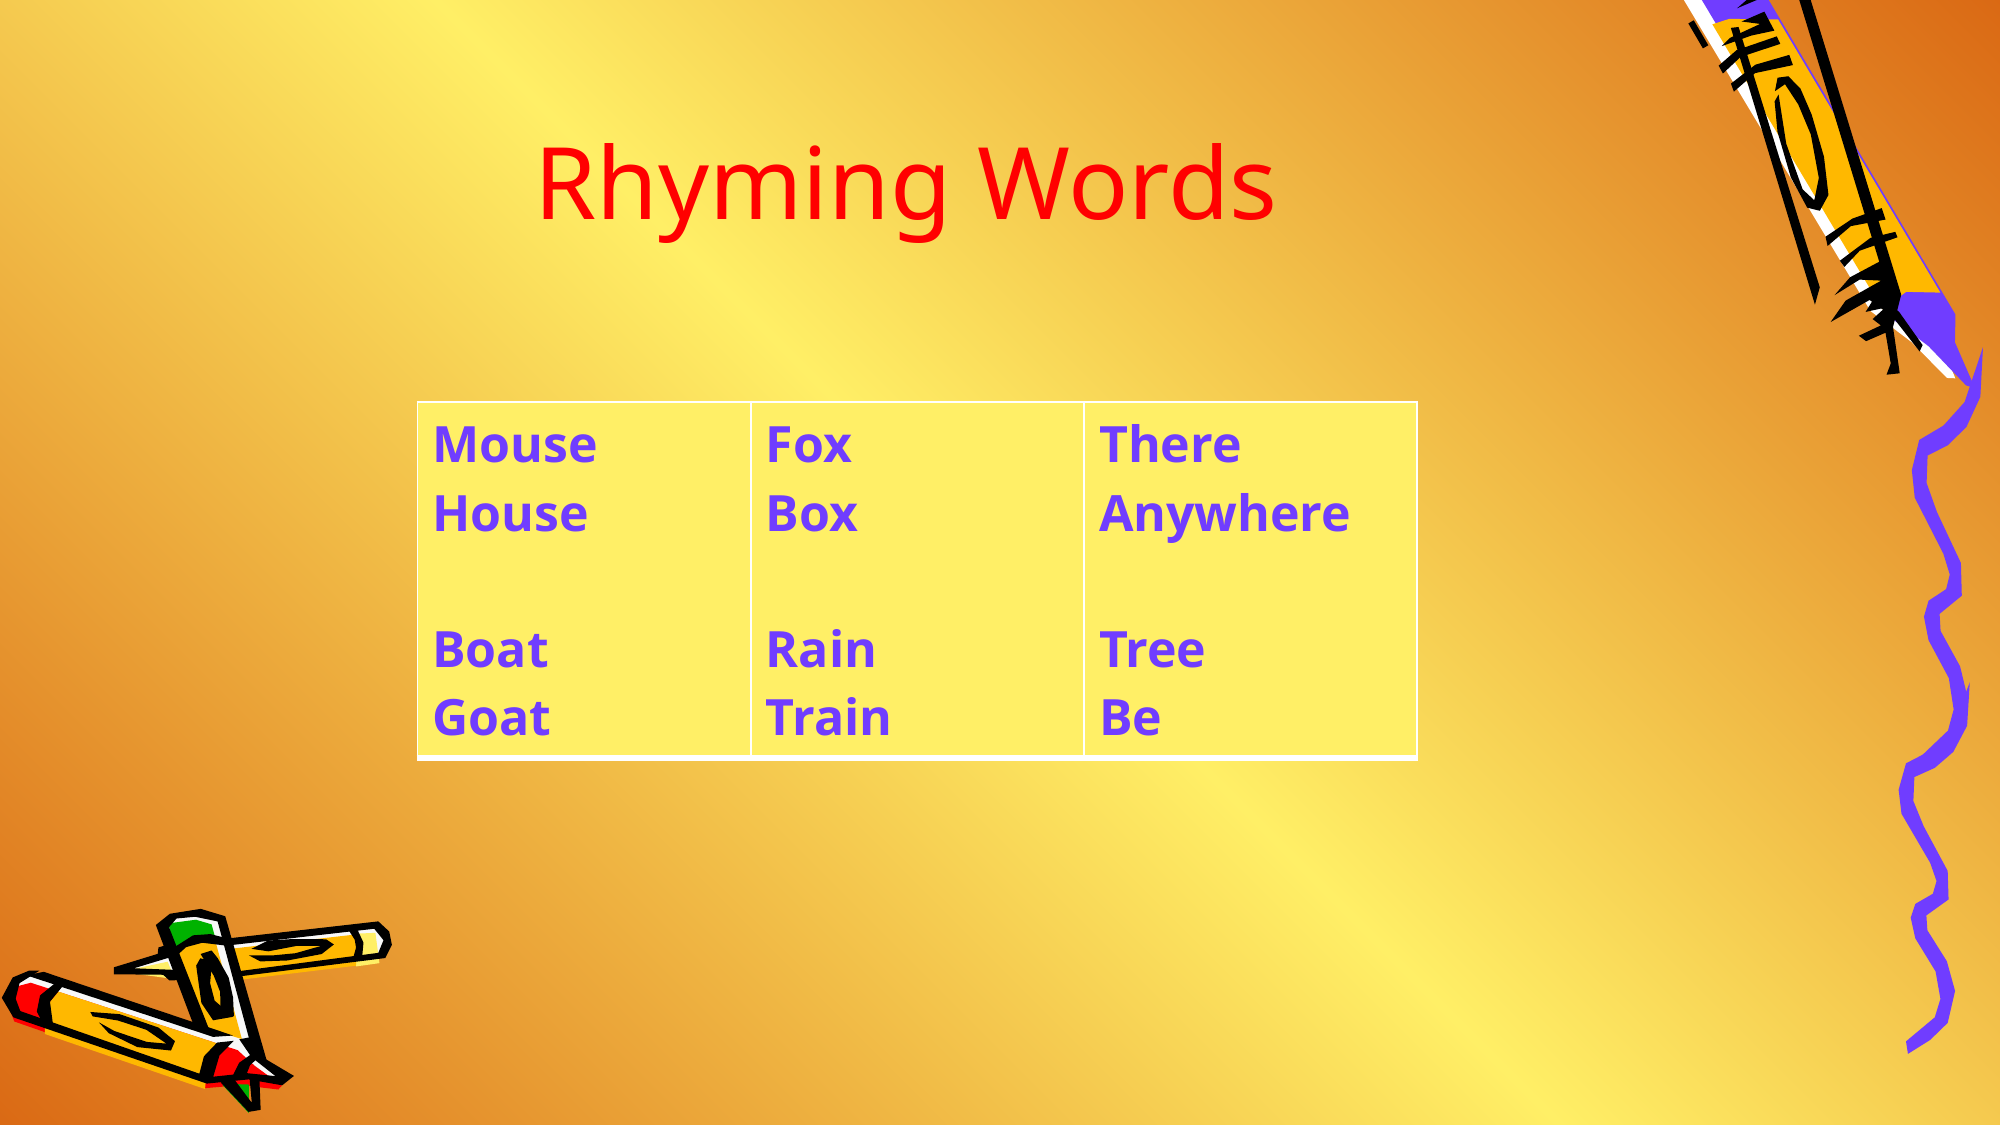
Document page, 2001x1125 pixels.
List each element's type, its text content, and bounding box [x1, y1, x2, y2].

table_header There Anywhere Tree Be [1085, 403, 1416, 755]
title Rhyming Words [252, 32, 1561, 248]
table_header Fox Box Rain Train [752, 403, 1083, 755]
table_header Mouse House Boat Goat [418, 403, 750, 755]
